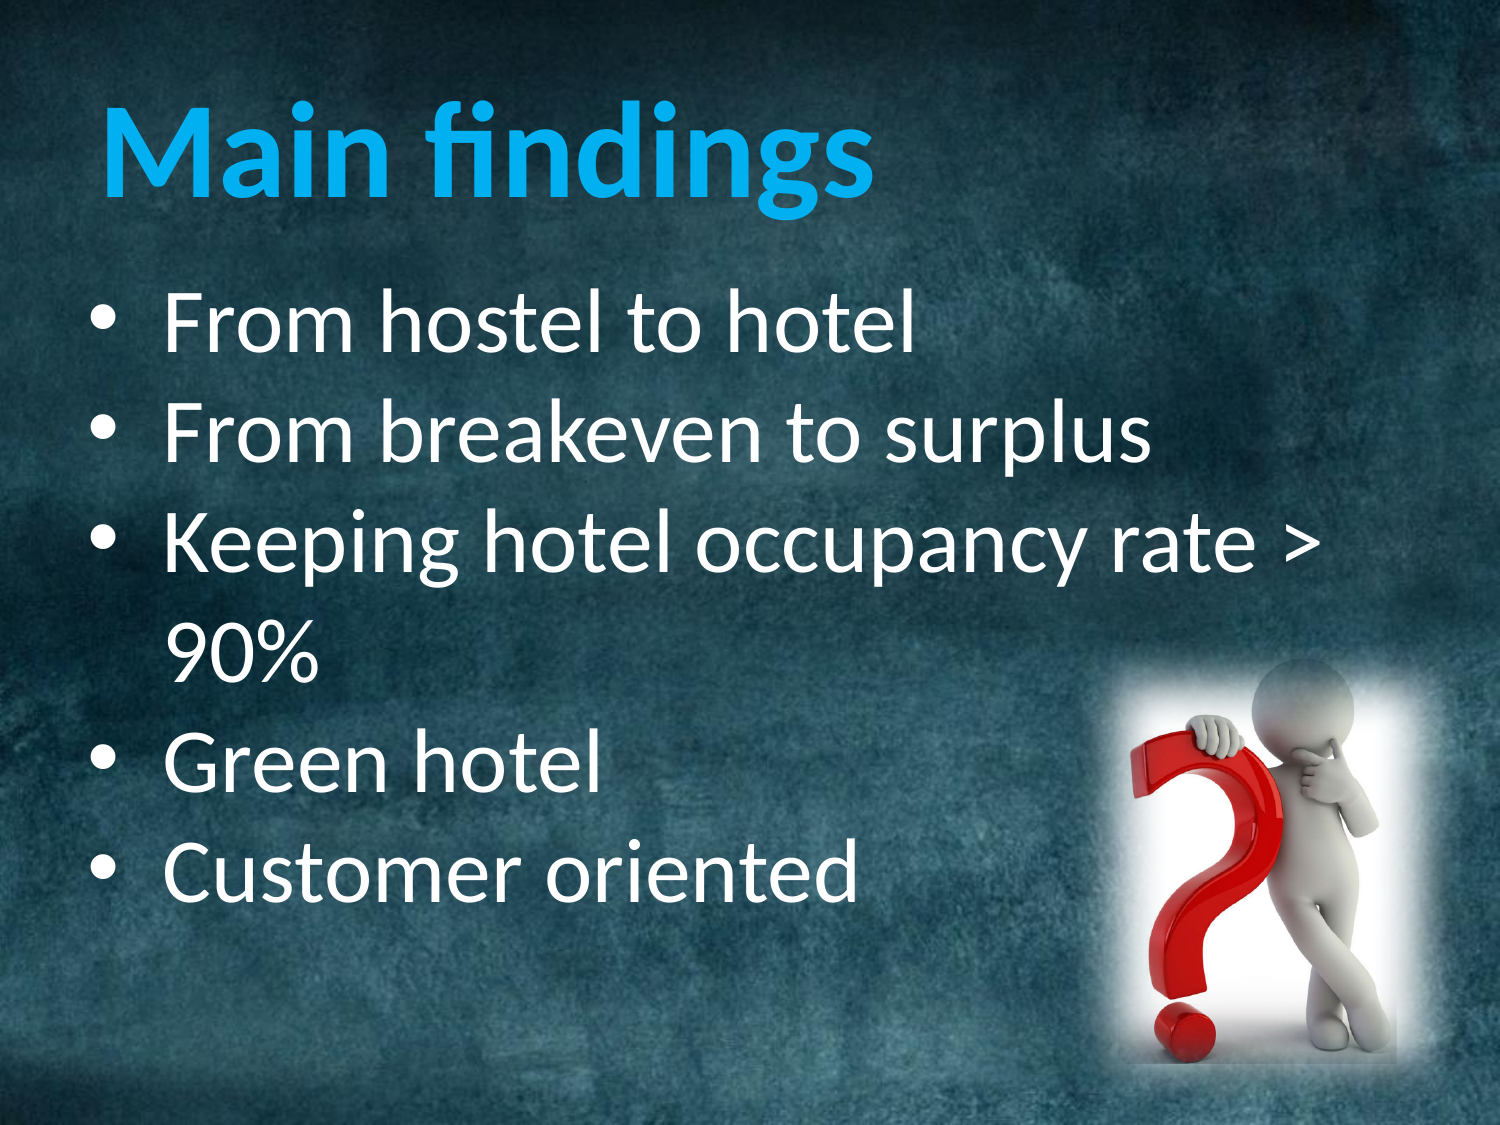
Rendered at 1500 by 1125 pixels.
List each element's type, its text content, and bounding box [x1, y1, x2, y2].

text_box From hostel to hotel From breakeven to surplus Keeping hotel occupancy rate > 90% Green hotel Customer oriented [72, 253, 1434, 929]
picture [0, 0, 1500, 1125]
title Main findings [83, 52, 1434, 227]
